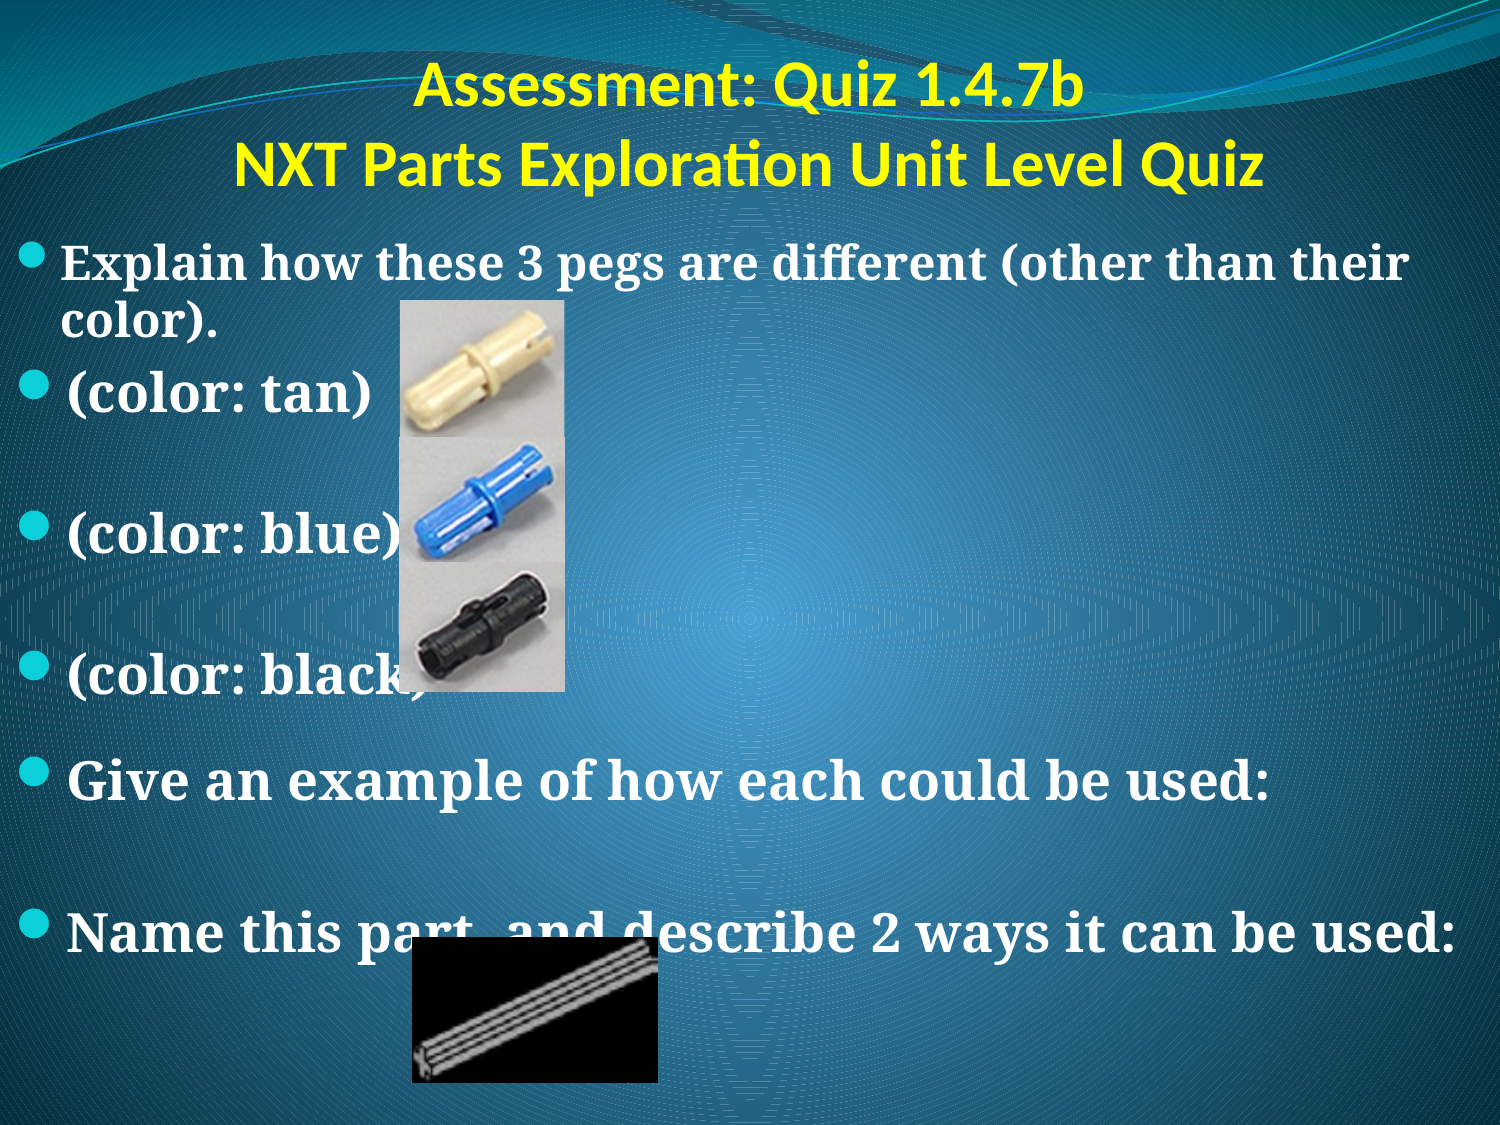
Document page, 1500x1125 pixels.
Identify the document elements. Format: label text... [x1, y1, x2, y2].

title Assessment: Quiz 1.4.7b NXT Parts Exploration Unit Level Quiz [75, 0, 1425, 200]
picture [399, 299, 565, 692]
picture [412, 937, 658, 1084]
list Explain how these 3 pegs are different (other than their color). (color: tan) (color: blue) (color: black) Give an example of how each could be used: Name this part, and describe 2 ways it can be used: [0, 224, 1500, 1125]
